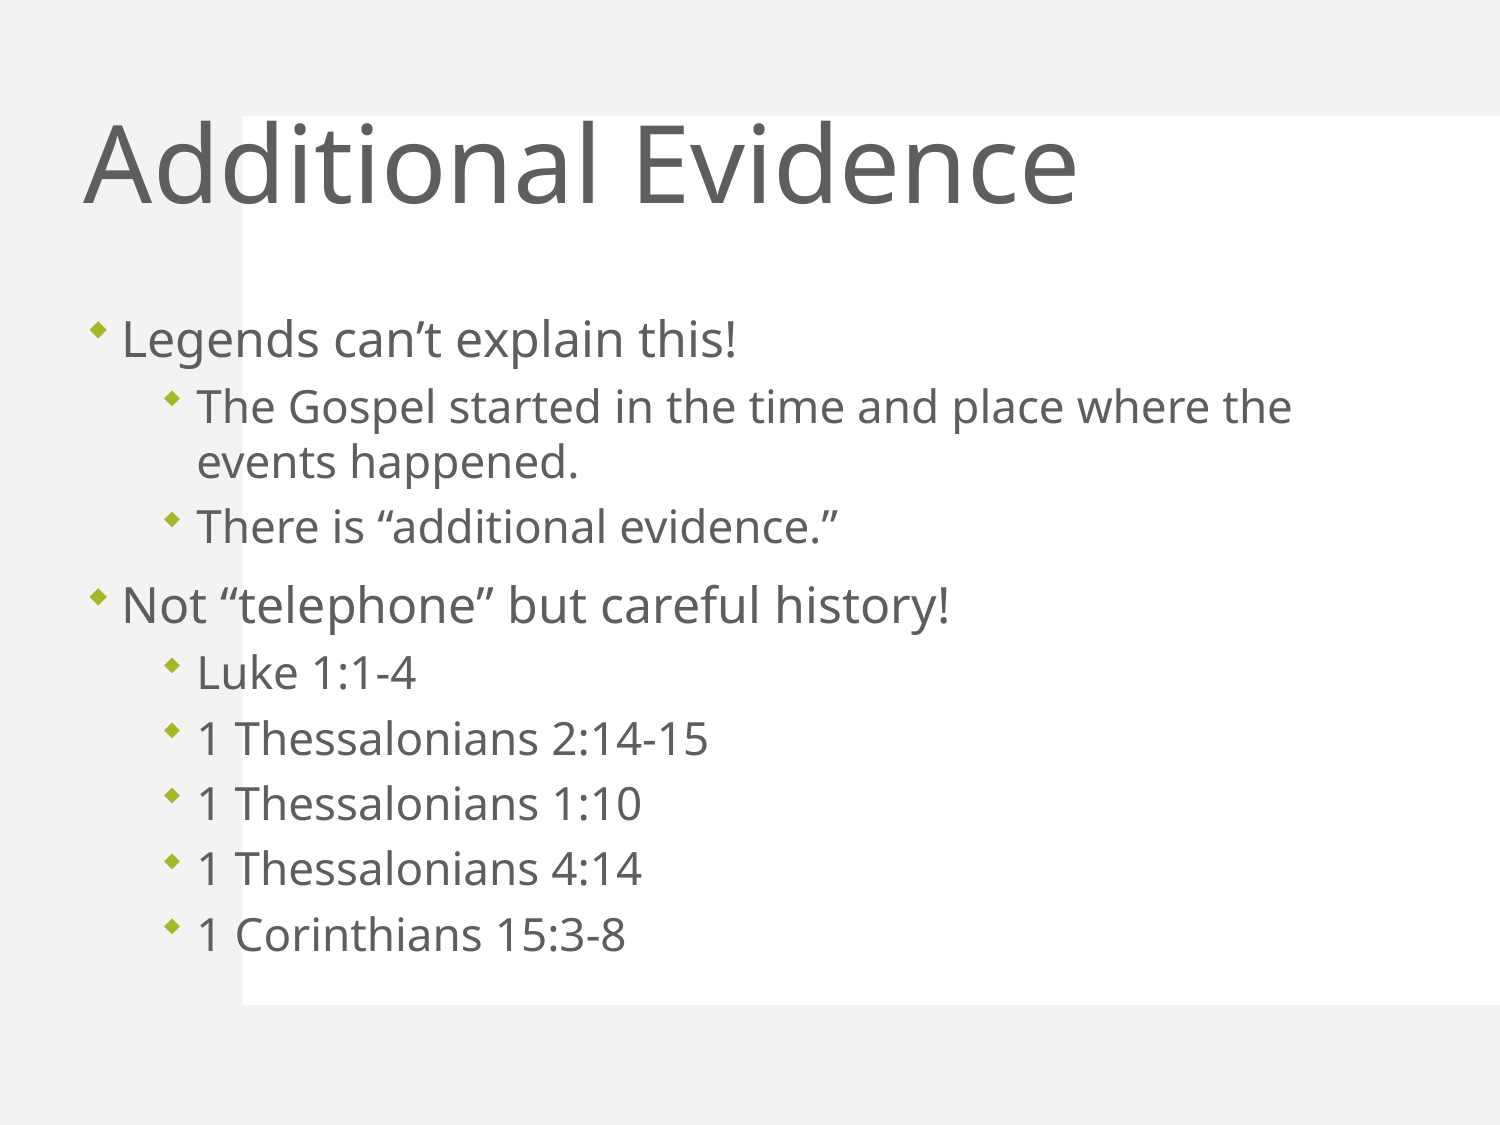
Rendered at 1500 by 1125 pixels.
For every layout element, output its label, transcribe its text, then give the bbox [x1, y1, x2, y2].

title Additional Evidence [68, 59, 1500, 278]
list Legends can’t explain this! The Gospel started in the time and place where the events happened. There is “additional evidence.” Not “telephone” but careful history! Luke 1:1-4 1 Thessalonians 2:14-15 1 Thessalonians 1:10 1 Thessalonians 4:14 1 Corinthians 15:3-8 [68, 299, 1428, 990]
